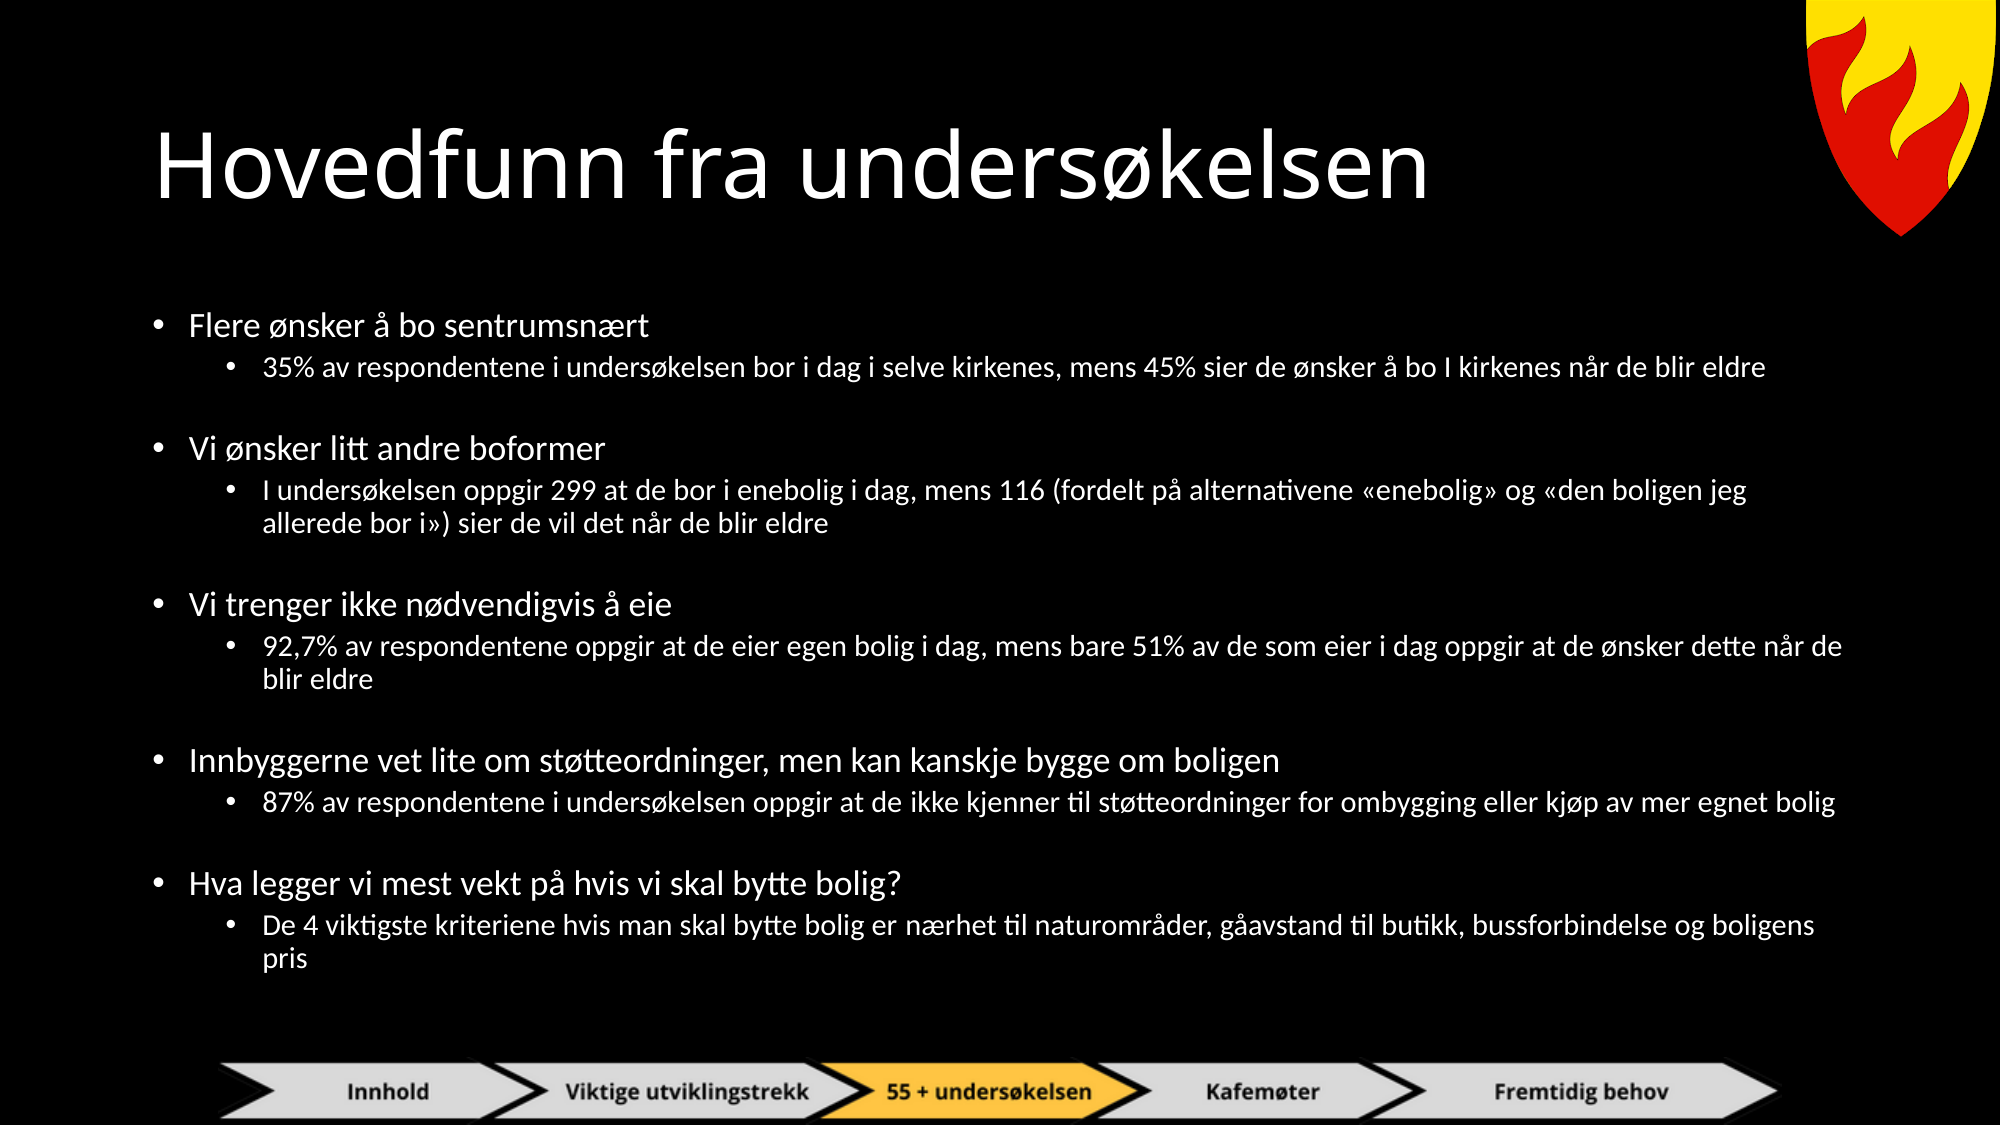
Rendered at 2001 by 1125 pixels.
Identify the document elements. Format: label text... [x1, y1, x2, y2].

picture [1801, 0, 2000, 237]
title Hovedfunn fra undersøkelsen [137, 59, 1863, 278]
list Flere ønsker å bo sentrumsnært​ 35% av respondentene i undersøkelsen bor i dag i selve kirkenes, mens 45% sier de ønsker å bo I kirkenes når de blir eldre Vi ønsker litt andre boformer​ I undersøkelsen oppgir 299 at de bor i enebolig i dag, mens 116 (fordelt på alternativene «enebolig» og «den boligen jeg allerede bor i») sier de vil det når de blir eldre Vi trenger ikke nødvendigvis å eie​ 92,7% av respondentene oppgir at de eier egen bolig i dag, mens bare 51% av de som eier i dag oppgir at de ønsker dette når de blir eldre Innbyggerne vet lite om støtteordninger, men kan kanskje bygge om boligen​ 87% av respondentene i undersøkelsen oppgir at de ikke kjenner til støtteordninger for ombygging eller kjøp av mer egnet bolig Hva legger vi mest vekt på hvis vi skal bytte bolig?​ De 4 viktigste kriteriene hvis man skal bytte bolig er nærhet til naturområder, gåavstand til butikk, bussforbindelse og boligens pris [137, 299, 1863, 1014]
picture [218, 1057, 1782, 1125]
